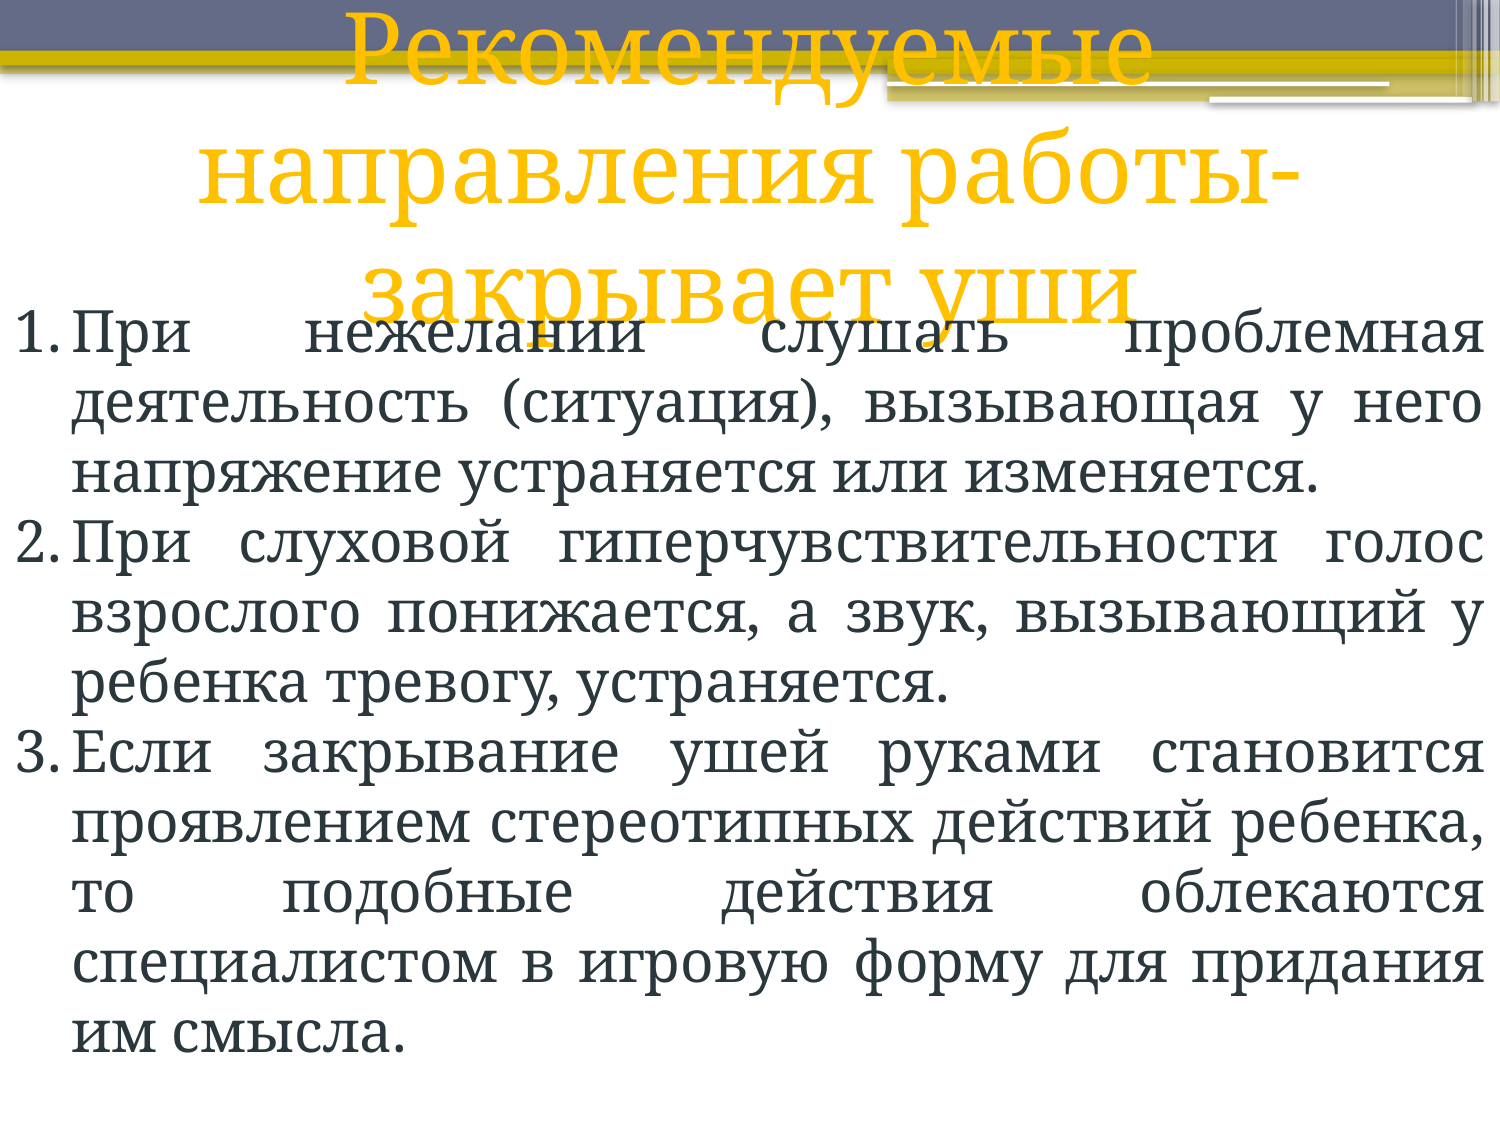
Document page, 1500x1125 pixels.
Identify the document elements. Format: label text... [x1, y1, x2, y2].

title Рекомендуемые направления работы-закрывает уши [0, 70, 1500, 258]
text_box При нежелании слушать проблемная деятельность (ситуация), вызывающая у него напряжение устраняется или изменяется. При слуховой гиперчувствительности голос взрослого понижается, а звук, вызывающий у ребенка тревогу, устраняется. Если закрывание ушей руками становится проявлением стереотипных действий ребенка, то подобные действия облекаются специалистом в игровую форму для придания им смысла. [0, 286, 1500, 1125]
